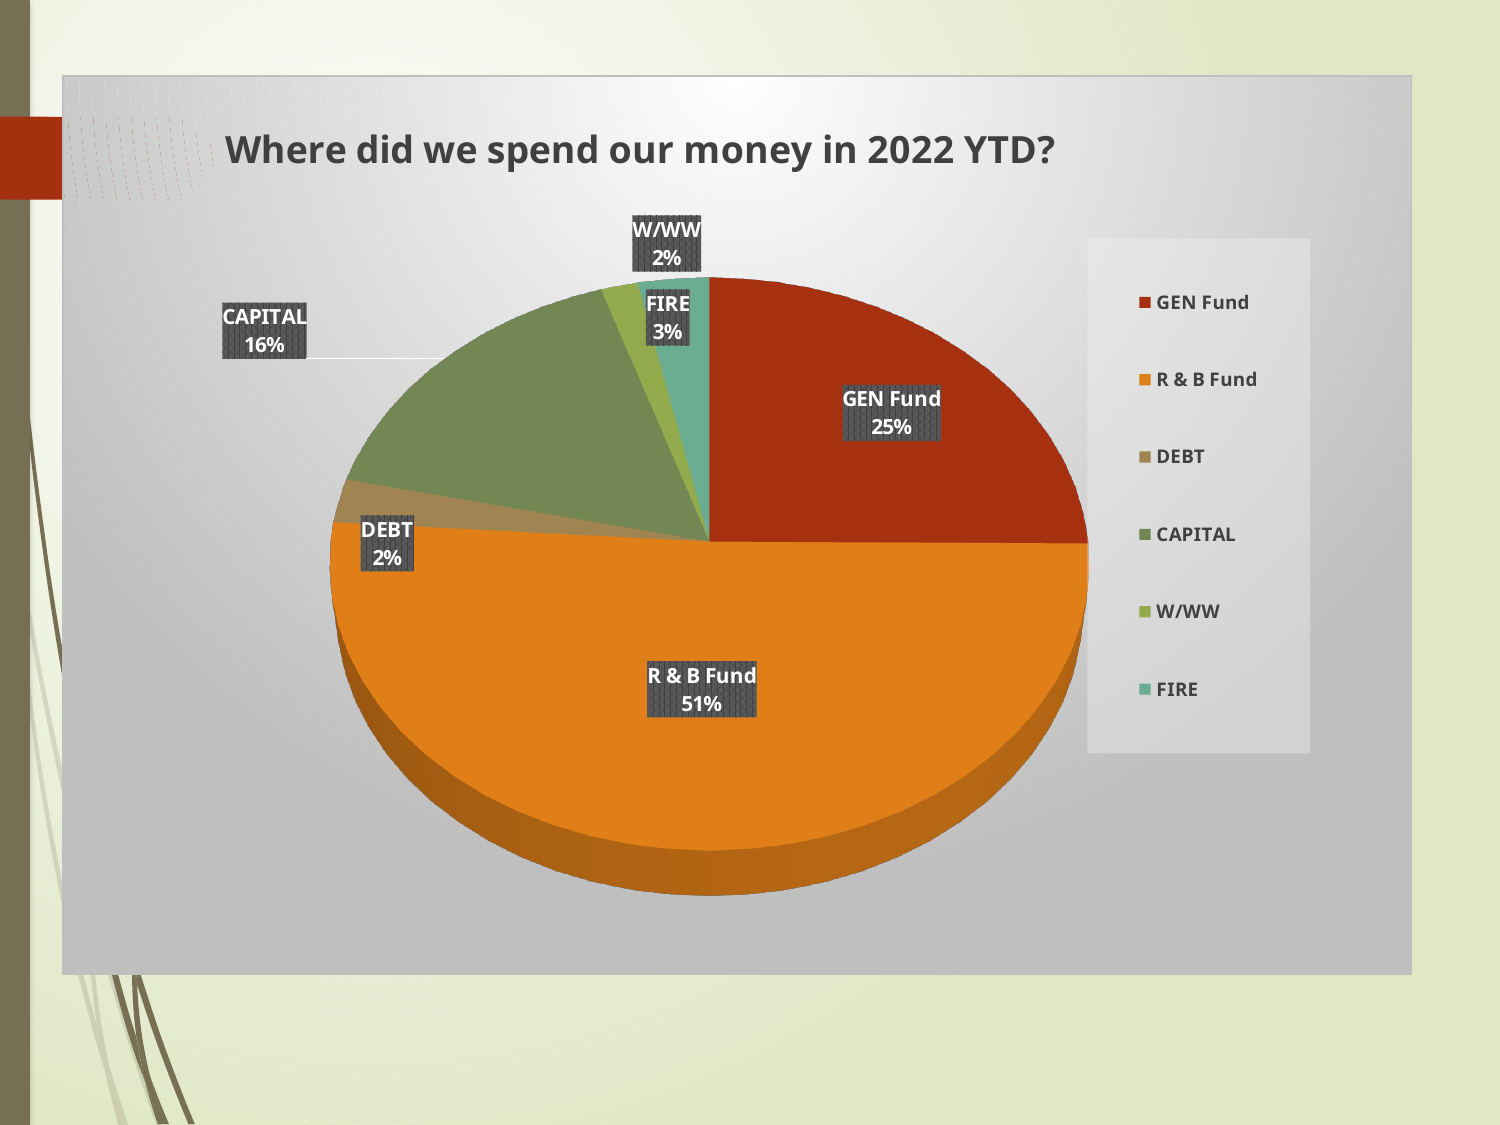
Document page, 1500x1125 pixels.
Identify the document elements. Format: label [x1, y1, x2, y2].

chart [62, 74, 1413, 976]
